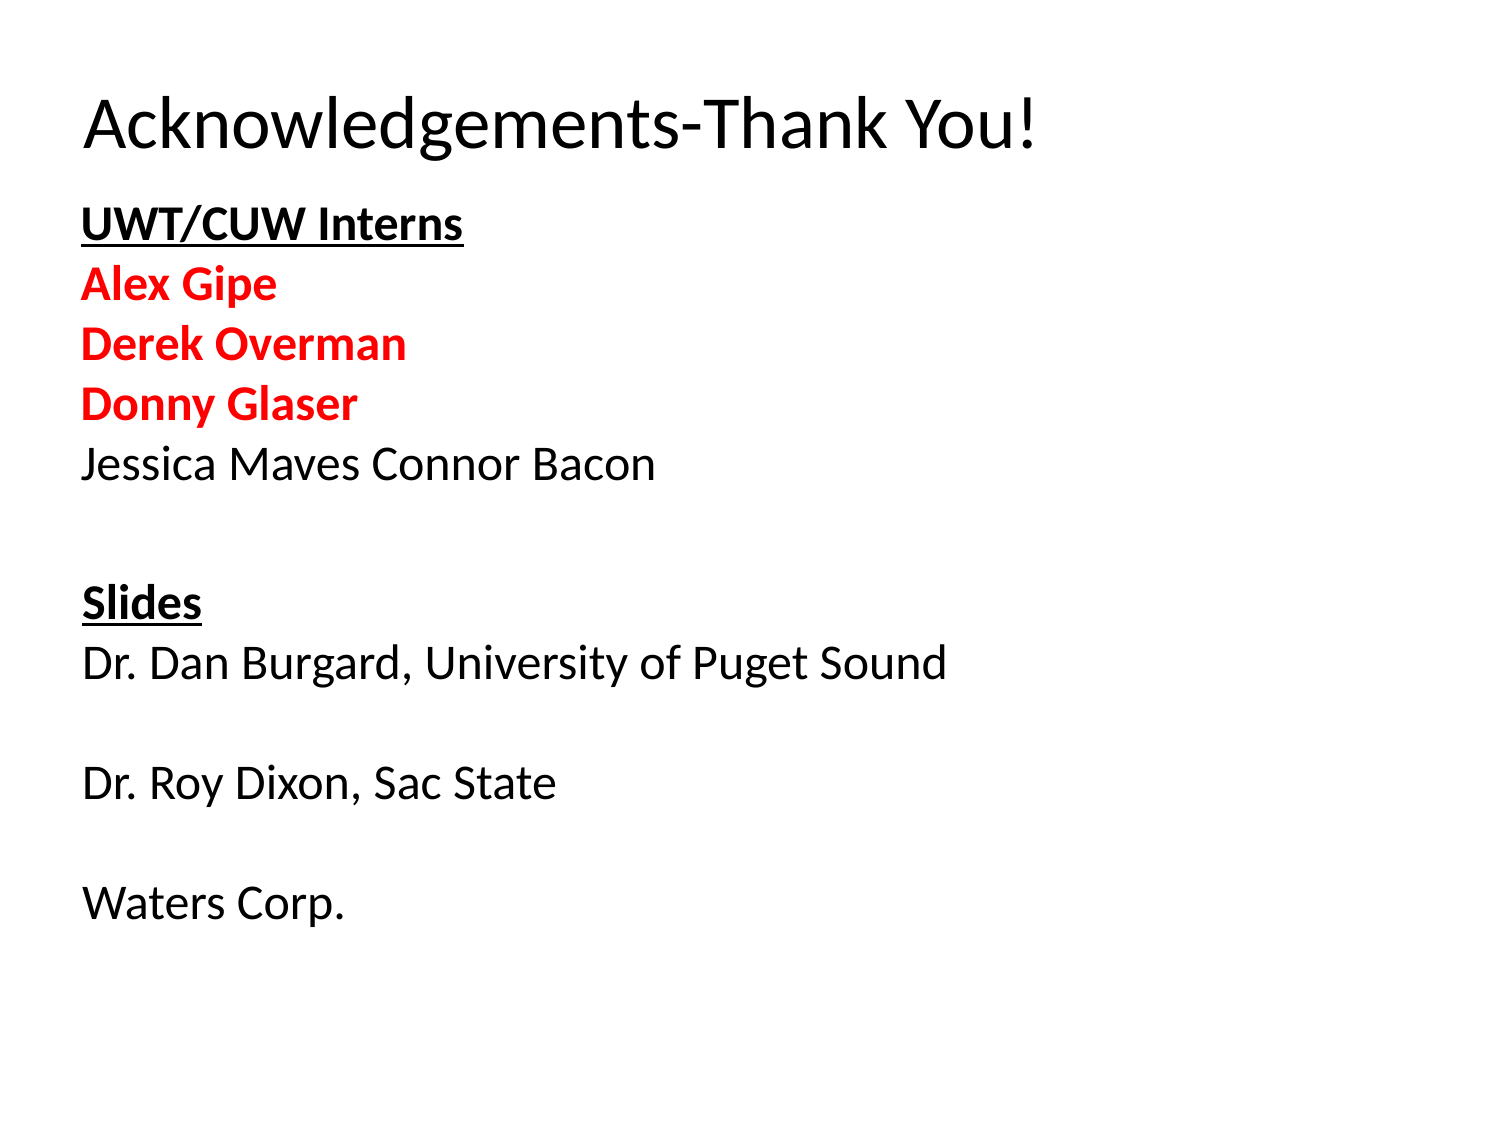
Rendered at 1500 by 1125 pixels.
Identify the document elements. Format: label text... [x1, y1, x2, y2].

text_box Slides Dr. Dan Burgard, University of Puget Sound Dr. Roy Dixon, Sac State Waters Corp. [67, 562, 1188, 938]
text_box UWT/CUW Interns Alex Gipe Derek Overman Donny Glaser Jessica Maves Connor Bacon [65, 182, 1275, 498]
title Acknowledgements-Thank You! [68, 24, 1419, 212]
